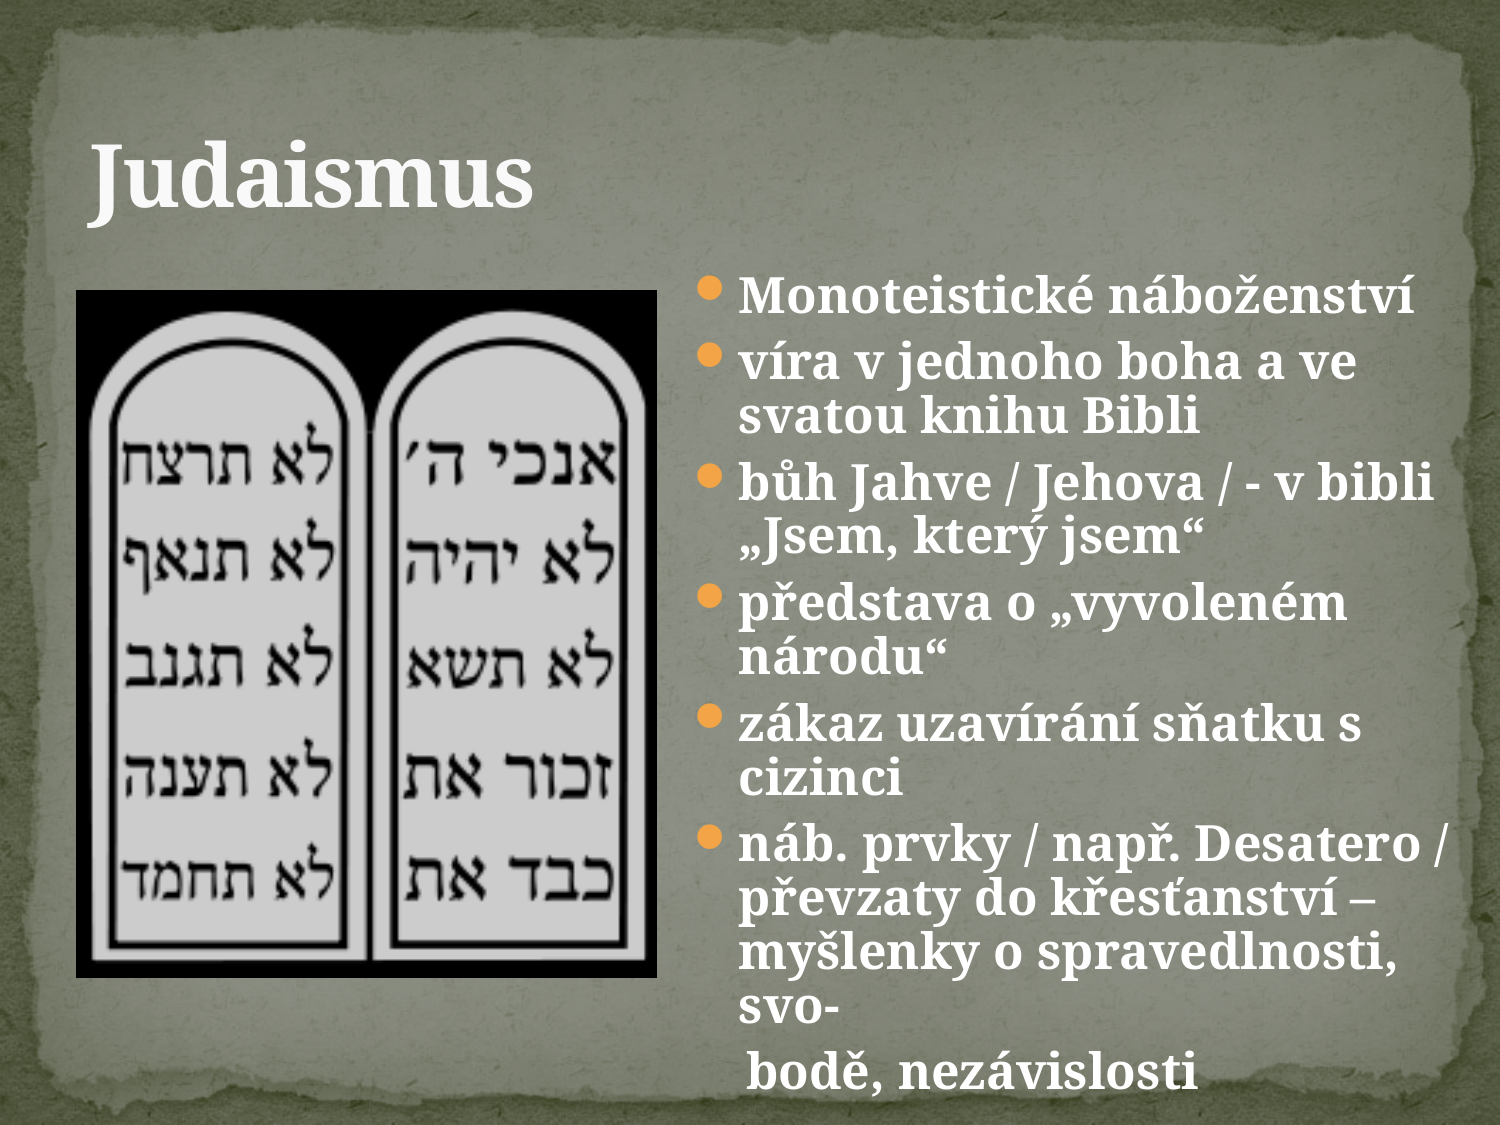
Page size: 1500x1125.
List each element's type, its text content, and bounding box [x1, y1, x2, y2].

title Judaismus [74, 45, 1425, 233]
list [79, 293, 655, 976]
list Monoteistické náboženství víra v jednoho boha a ve svatou knihu Bibli bůh Jahve / Jehova / - v bibli „Jsem, který jsem“ představa o „vyvoleném národu“ zákaz uzavírání sňatku s cizinci náb. prvky / např. Desatero / převzaty do křesťanství –myšlenky o spravedlnosti, svo- bodě, nezávislosti [679, 262, 1500, 1005]
